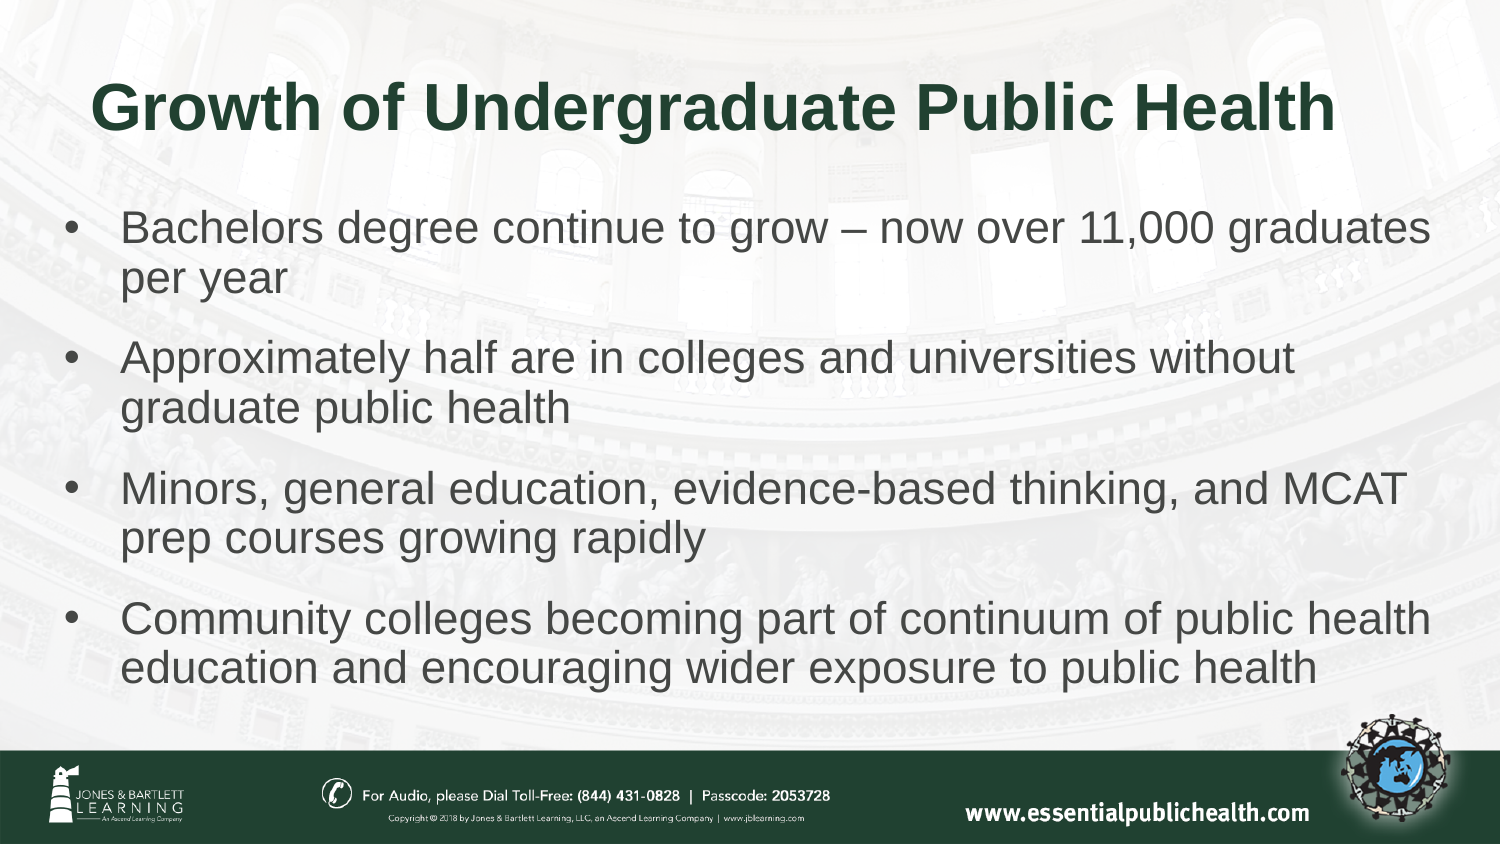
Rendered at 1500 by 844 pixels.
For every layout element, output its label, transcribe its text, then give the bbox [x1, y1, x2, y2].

list Bachelors degree continue to grow – now over 11,000 graduates per year Approximately half are in colleges and universities without graduate public health Minors, general education, evidence-based thinking, and MCAT prep courses growing rapidly Community colleges becoming part of continuum of public health education and encouraging wider exposure to public health [49, 196, 1465, 721]
picture [0, 0, 1500, 844]
title Growth of Undergraduate Public Health [75, 33, 1425, 175]
